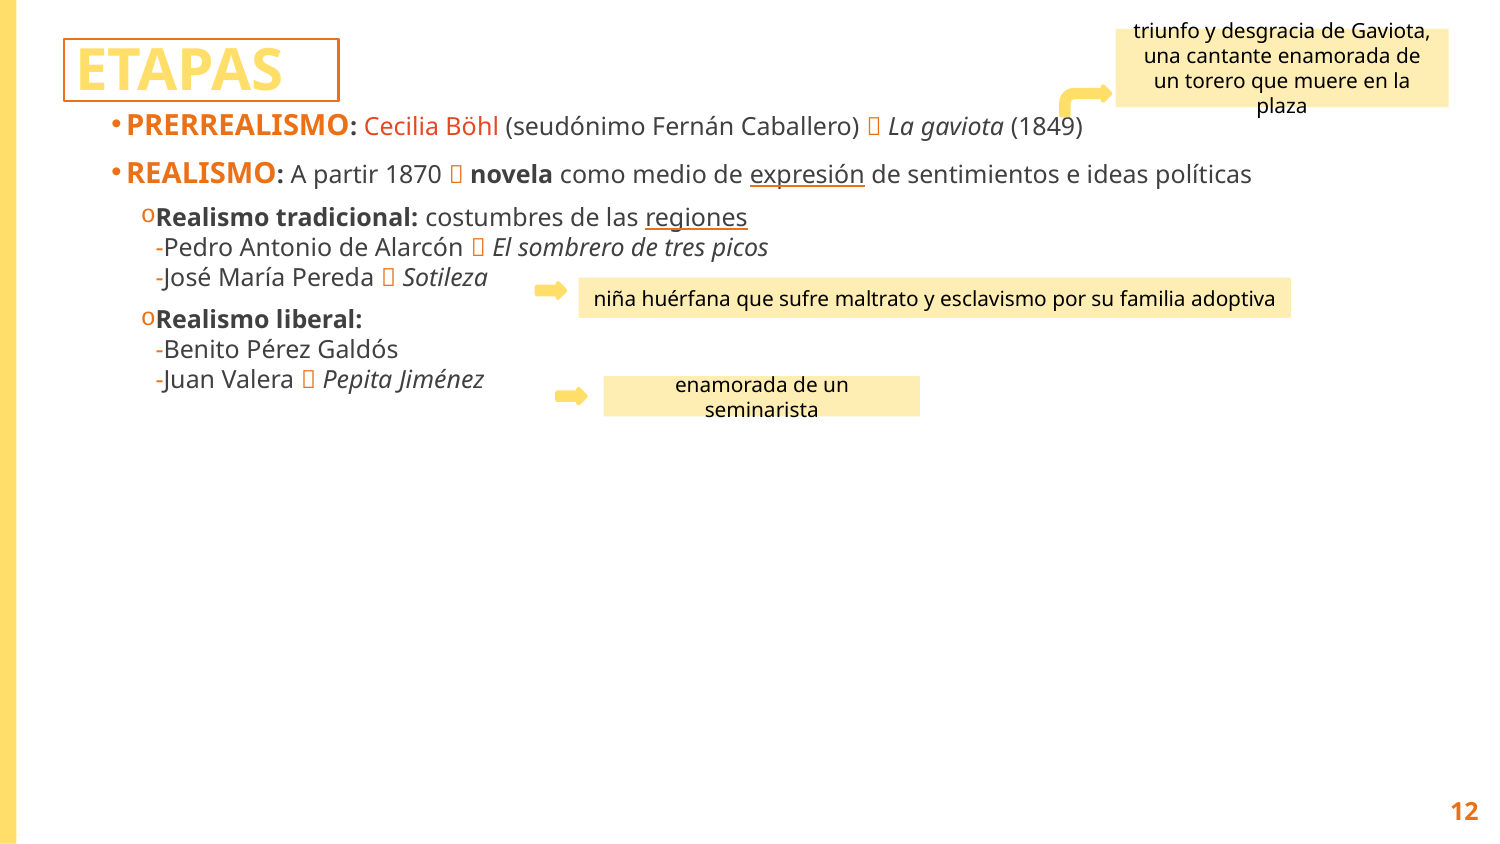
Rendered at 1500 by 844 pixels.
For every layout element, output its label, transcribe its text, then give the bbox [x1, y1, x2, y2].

text_box ETAPAS [60, 28, 1115, 118]
slide_number 12 [1403, 780, 1494, 832]
text_box PRERREALISMO: Cecilia Böhl (seudónimo Fernán Caballero)  La gaviota (1849) REALISMO: A partir 1870  novela como medio de expresión de sentimientos e ideas políticas Realismo tradicional: costumbres de las regiones -Pedro Antonio de Alarcón  El sombrero de tres picos -José María Pereda  Sotileza Realismo liberal: -Benito Pérez Galdós -Juan Valera  Pepita Jiménez [96, 91, 1428, 464]
text_box [63, 38, 339, 102]
text_box triunfo y desgracia de Gaviota, una cantante enamorada de un torero que muere en la plaza [1115, 28, 1449, 108]
text_box enamorada de un seminarista [603, 376, 920, 417]
text_box [534, 281, 568, 300]
text_box niña huérfana que sufre maltrato y esclavismo por su familia adoptiva [578, 277, 1291, 318]
text_box [555, 386, 588, 406]
text_box [1059, 84, 1113, 118]
